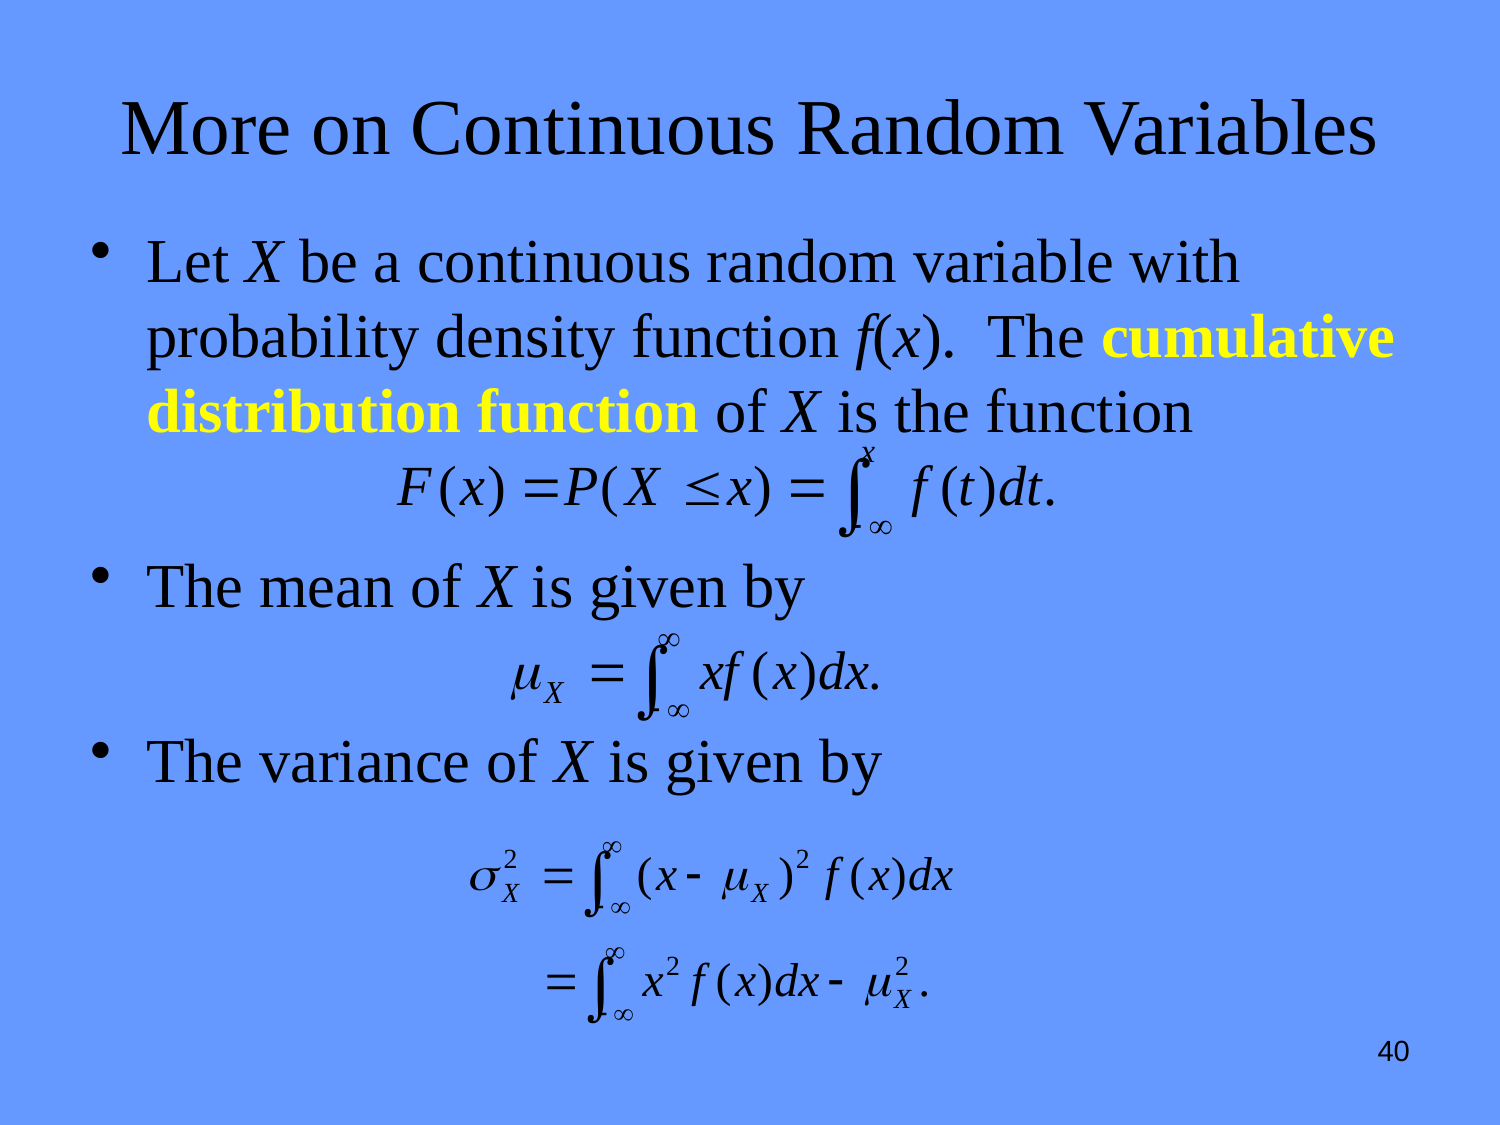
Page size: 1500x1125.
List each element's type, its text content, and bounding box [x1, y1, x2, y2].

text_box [387, 424, 1063, 549]
list Let X be a continuous random variable with probability density function f(x). The cumulative distribution function of X is the function The mean of X is given by The variance of X is given by [75, 212, 1425, 1005]
title More on Continuous Random Variables [75, 45, 1425, 200]
slide_number 40 [1074, 1024, 1426, 1103]
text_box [462, 824, 963, 1031]
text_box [499, 612, 888, 731]
